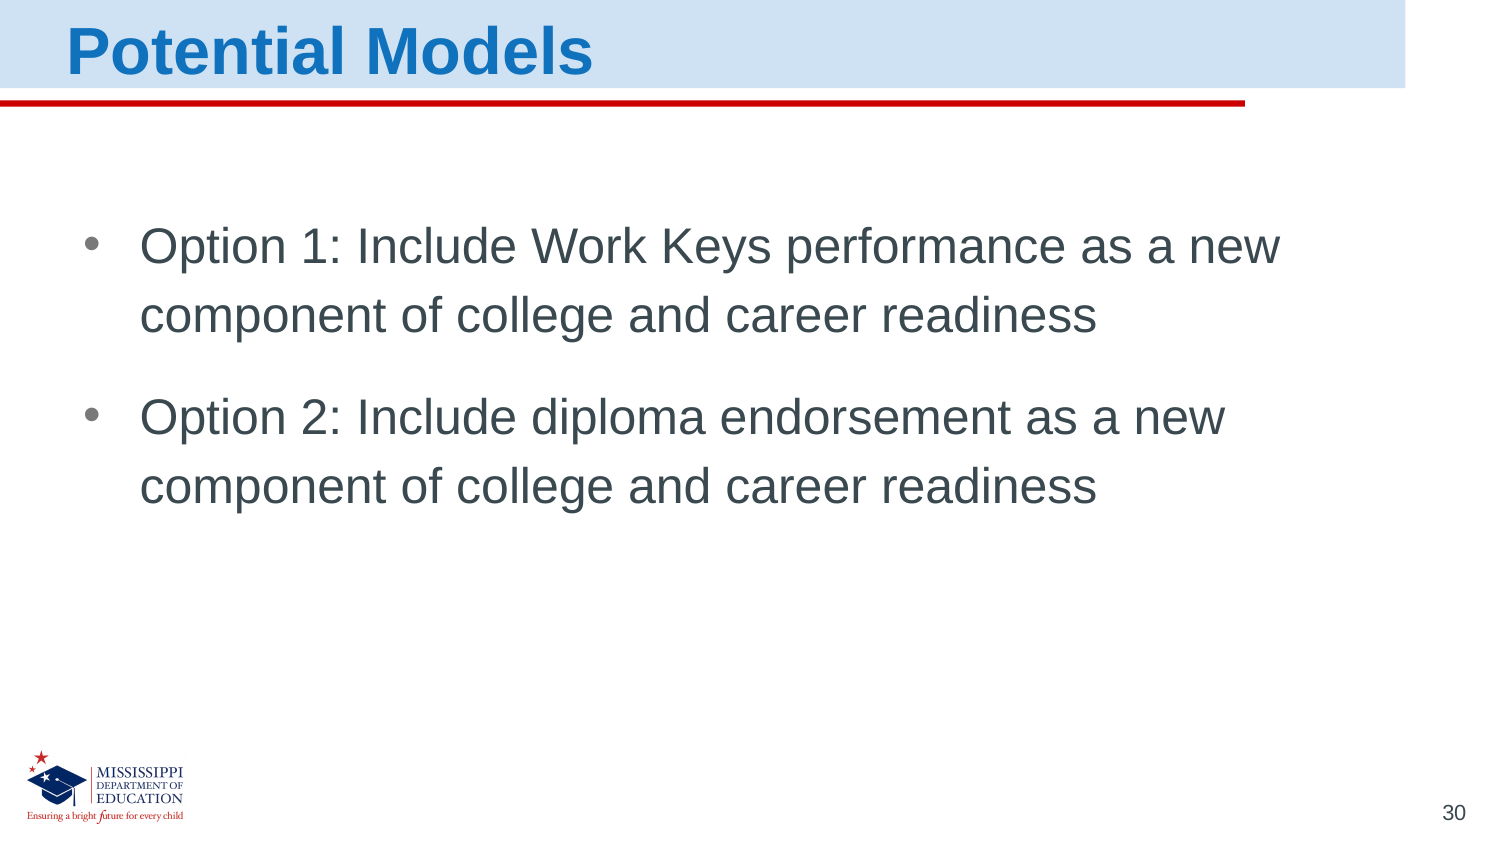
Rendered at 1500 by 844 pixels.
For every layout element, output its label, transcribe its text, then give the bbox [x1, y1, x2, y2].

list Option 1: Include Work Keys performance as a new component of college and career readiness Option 2: Include diploma endorsement as a new component of college and career readiness [68, 189, 1429, 717]
slide_number 30 [1391, 801, 1482, 841]
list Potential Models [51, 5, 1406, 80]
picture [21, 746, 189, 827]
